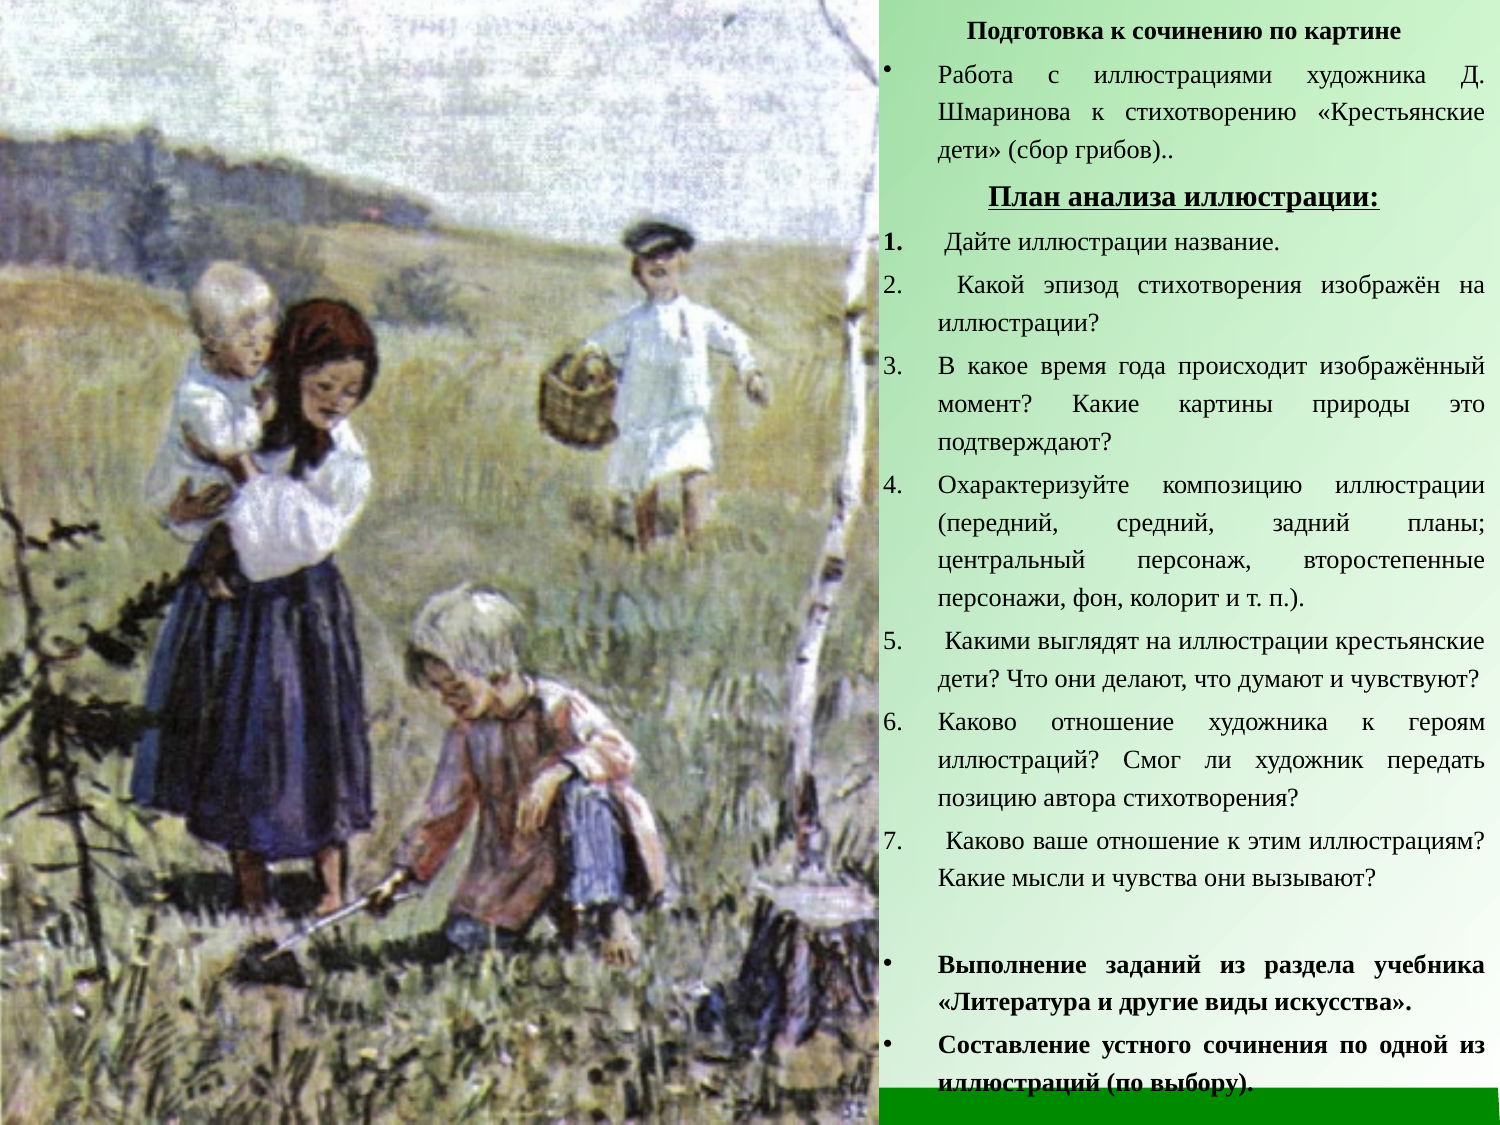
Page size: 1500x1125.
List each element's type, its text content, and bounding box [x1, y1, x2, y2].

list Подготовка к сочинению по картине Работа с иллюстрациями художника Д. Шмаринова к стихотворению «Крестьянские дети» (сбор грибов).. План анализа иллюстрации: Дайте иллюстрации название. Какой эпизод стихотворения изображён на иллюстрации? В какое время года происходит изображённый момент? Какие картины природы это подтверждают? Охарактеризуйте композицию иллюстрации (передний, средний, задний планы; центральный персонаж, второстепенные персонажи, фон, колорит и т. п.). Какими выглядят на иллюстрации крестьянские дети? Что они делают, что думают и чувствуют? Каково отношение художника к героям иллюстраций? Смог ли художник передать позицию автора стихотворения? Каково ваше отношение к этим иллюстрациям? Какие мысли и чувства они вызывают? Выполнение заданий из раздела учебника «Литература и другие виды искусства». Составление устного сочинения по одной из иллюстраций (по выбору). [879, 0, 1500, 1125]
picture [0, 0, 879, 1125]
